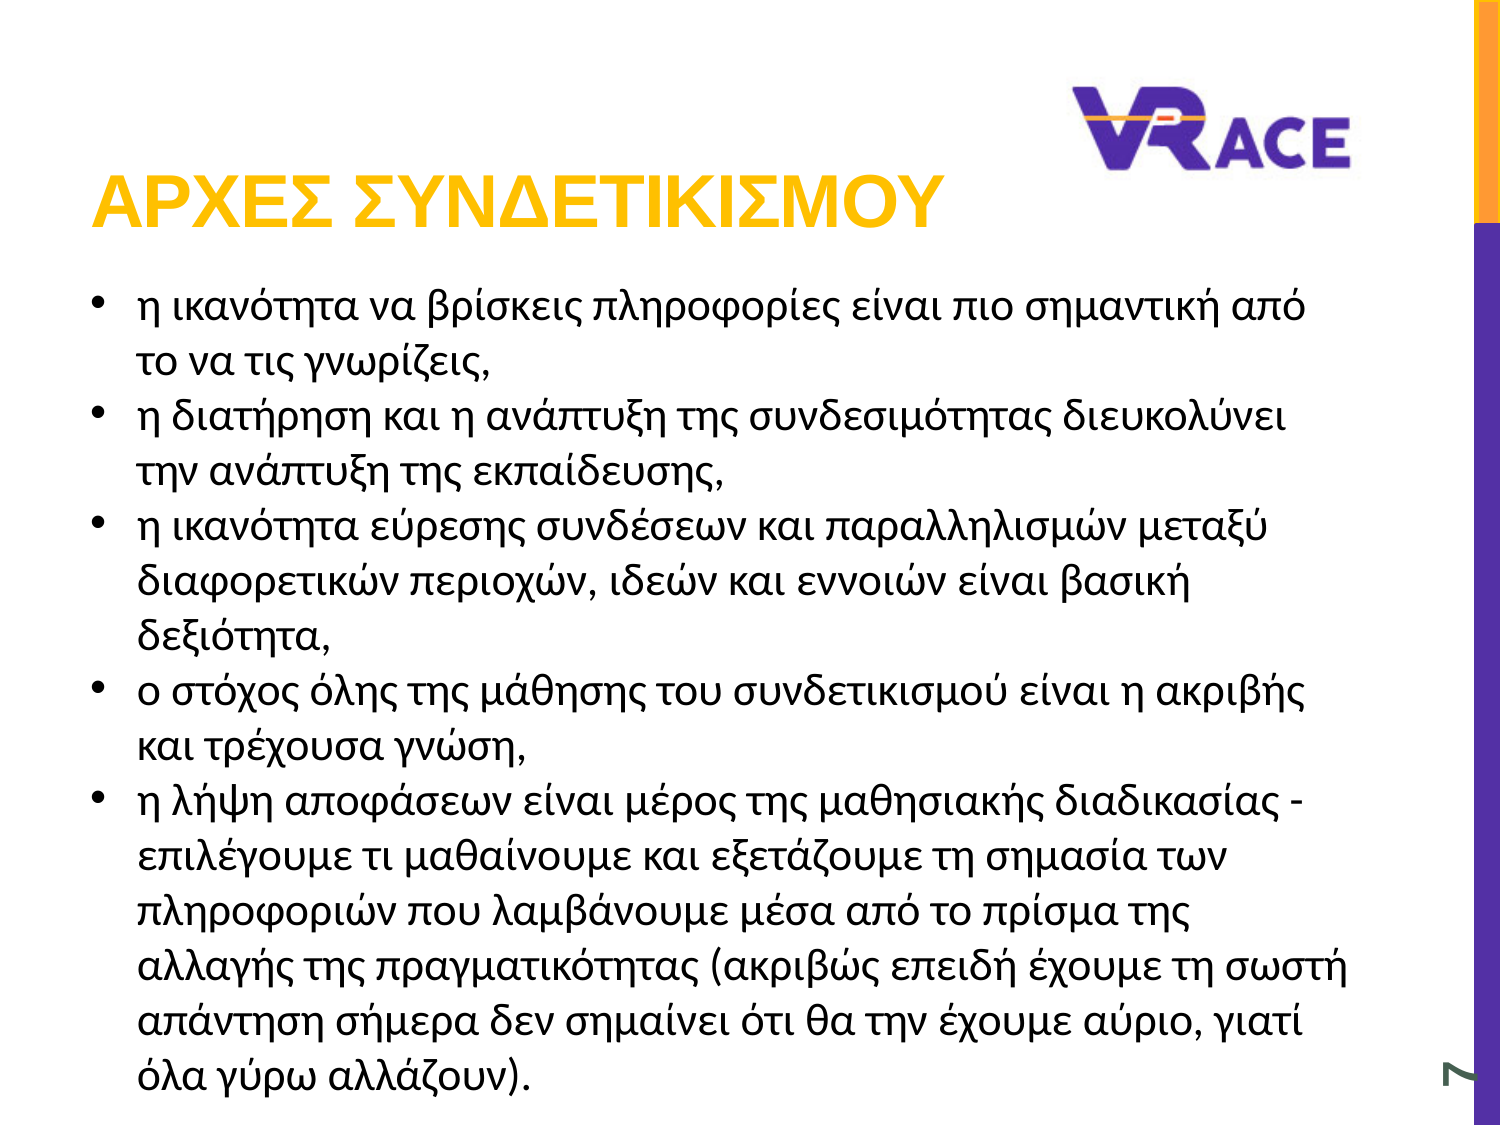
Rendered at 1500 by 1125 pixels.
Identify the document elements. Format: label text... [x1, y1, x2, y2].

picture [1069, 39, 1374, 222]
list η ικανότητα να βρίσκεις πληροφορίες είναι πιο σημαντική από το να τις γνωρίζεις, η διατήρηση και η ανάπτυξη της συνδεσιμότητας διευκολύνει την ανάπτυξη της εκπαίδευσης, η ικανότητα εύρεσης συνδέσεων και παραλληλισμών μεταξύ διαφορετικών περιοχών, ιδεών και εννοιών είναι βασική δεξιότητα, ο στόχος όλης της μάθησης του συνδετικισμού είναι η ακριβής και τρέχουσα γνώση, η λήψη αποφάσεων είναι μέρος της μαθησιακής διαδικασίας - επιλέγουμε τι μαθαίνουμε και εξετάζουμε τη σημασία των πληροφοριών που λαμβάνουμε μέσα από το πρίσμα της αλλαγής της πραγματικότητας (ακριβώς επειδή έχουμε τη σωστή απάντηση σήμερα δεν σημαίνει ότι θα την έχουμε αύριο, γιατί όλα γύρω αλλάζουν). [75, 267, 1365, 1039]
title ΑρχΕς συνδετικισμοΥ [75, 25, 1069, 250]
slide_number 7 [1427, 887, 1488, 1104]
